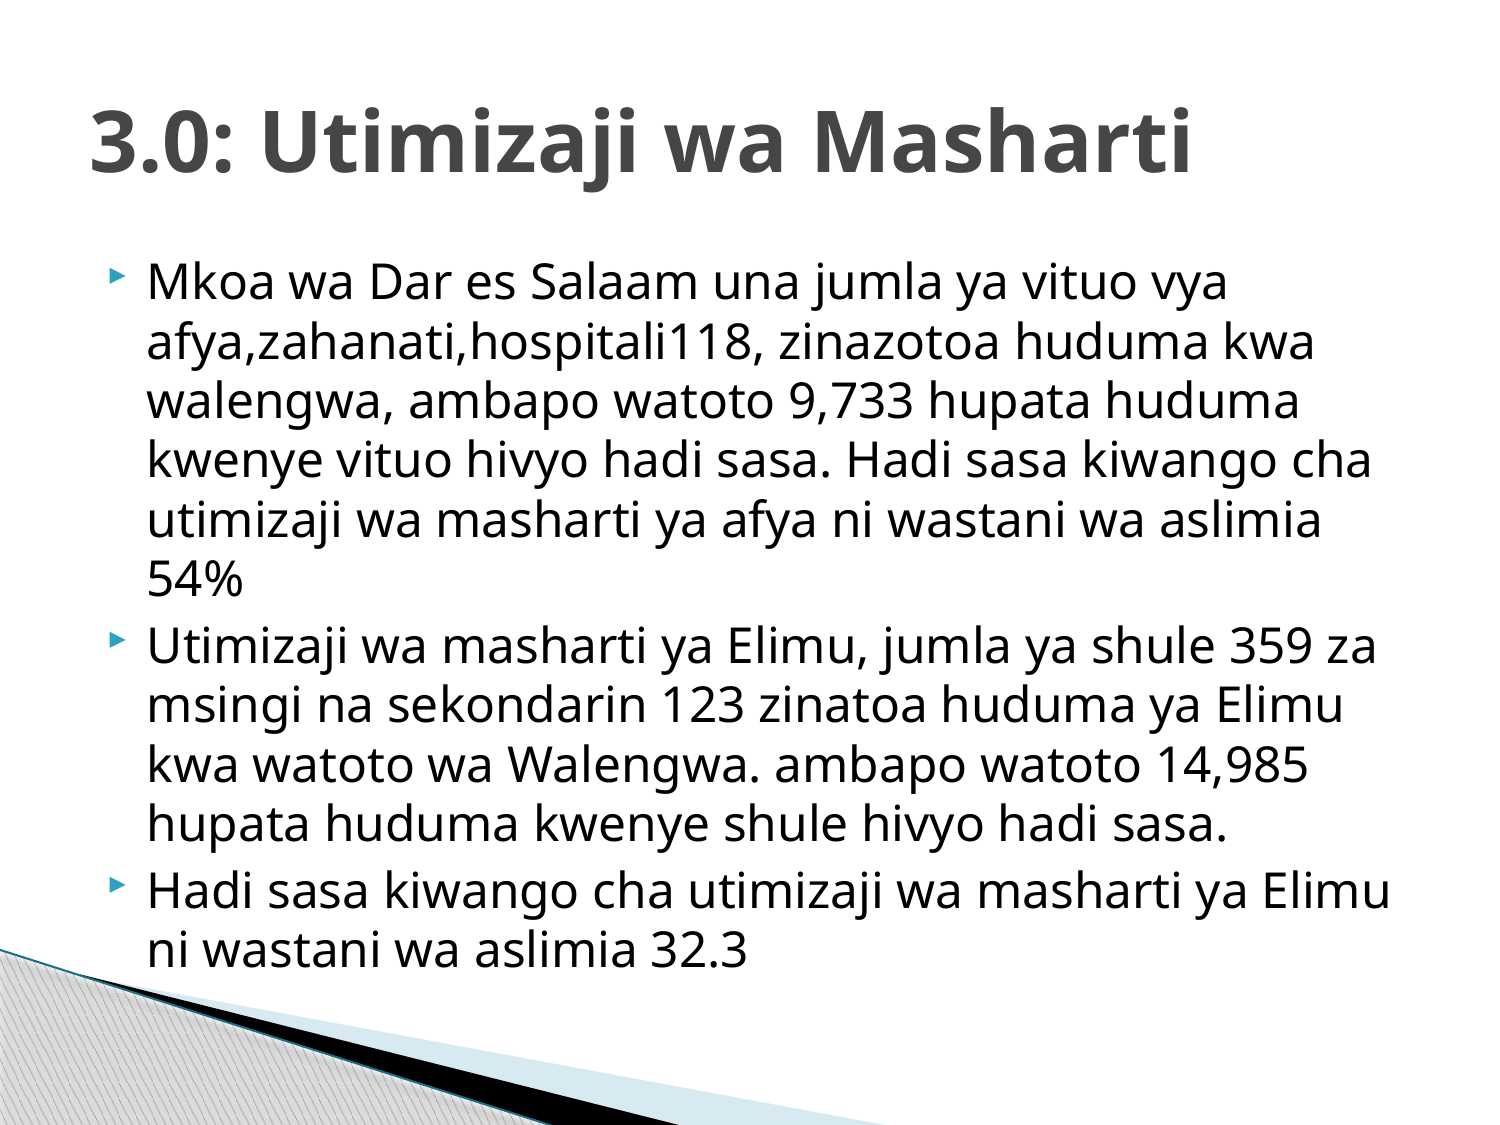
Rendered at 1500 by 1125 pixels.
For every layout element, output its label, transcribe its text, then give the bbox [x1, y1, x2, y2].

list Mkoa wa Dar es Salaam una jumla ya vituo vya afya,zahanati,hospitali118, zinazotoa huduma kwa walengwa, ambapo watoto 9,733 hupata huduma kwenye vituo hivyo hadi sasa. Hadi sasa kiwango cha utimizaji wa masharti ya afya ni wastani wa aslimia 54% Utimizaji wa masharti ya Elimu, jumla ya shule 359 za msingi na sekondarin 123 zinatoa huduma ya Elimu kwa watoto wa Walengwa. ambapo watoto 14,985 hupata huduma kwenye shule hivyo hadi sasa. Hadi sasa kiwango cha utimizaji wa masharti ya Elimu ni wastani wa aslimia 32.3 [75, 243, 1425, 986]
title 3.0: Utimizaji wa Masharti [75, 45, 1425, 233]
